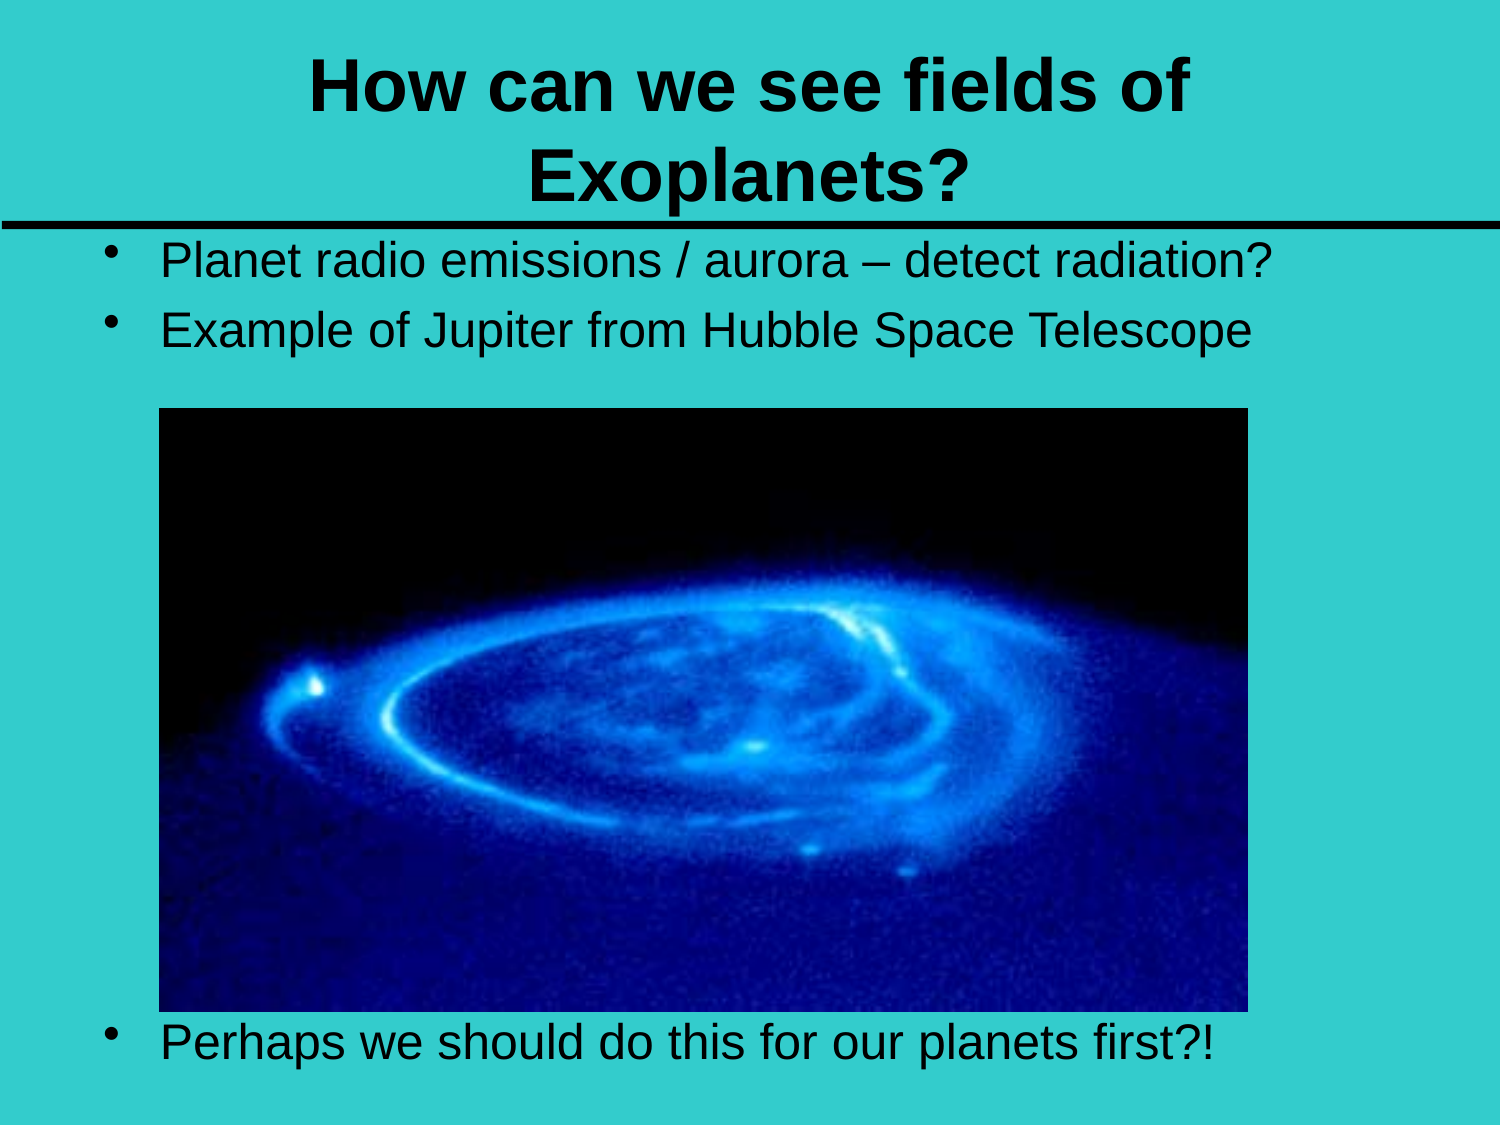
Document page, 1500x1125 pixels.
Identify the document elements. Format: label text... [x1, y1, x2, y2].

title How can we see fields of Exoplanets? [91, 52, 1409, 201]
picture [159, 408, 1248, 1012]
list Planet radio emissions / aurora – detect radiation? Example of Jupiter from Hubble Space Telescope Perhaps we should do this for our planets first?! [88, 219, 1405, 1046]
